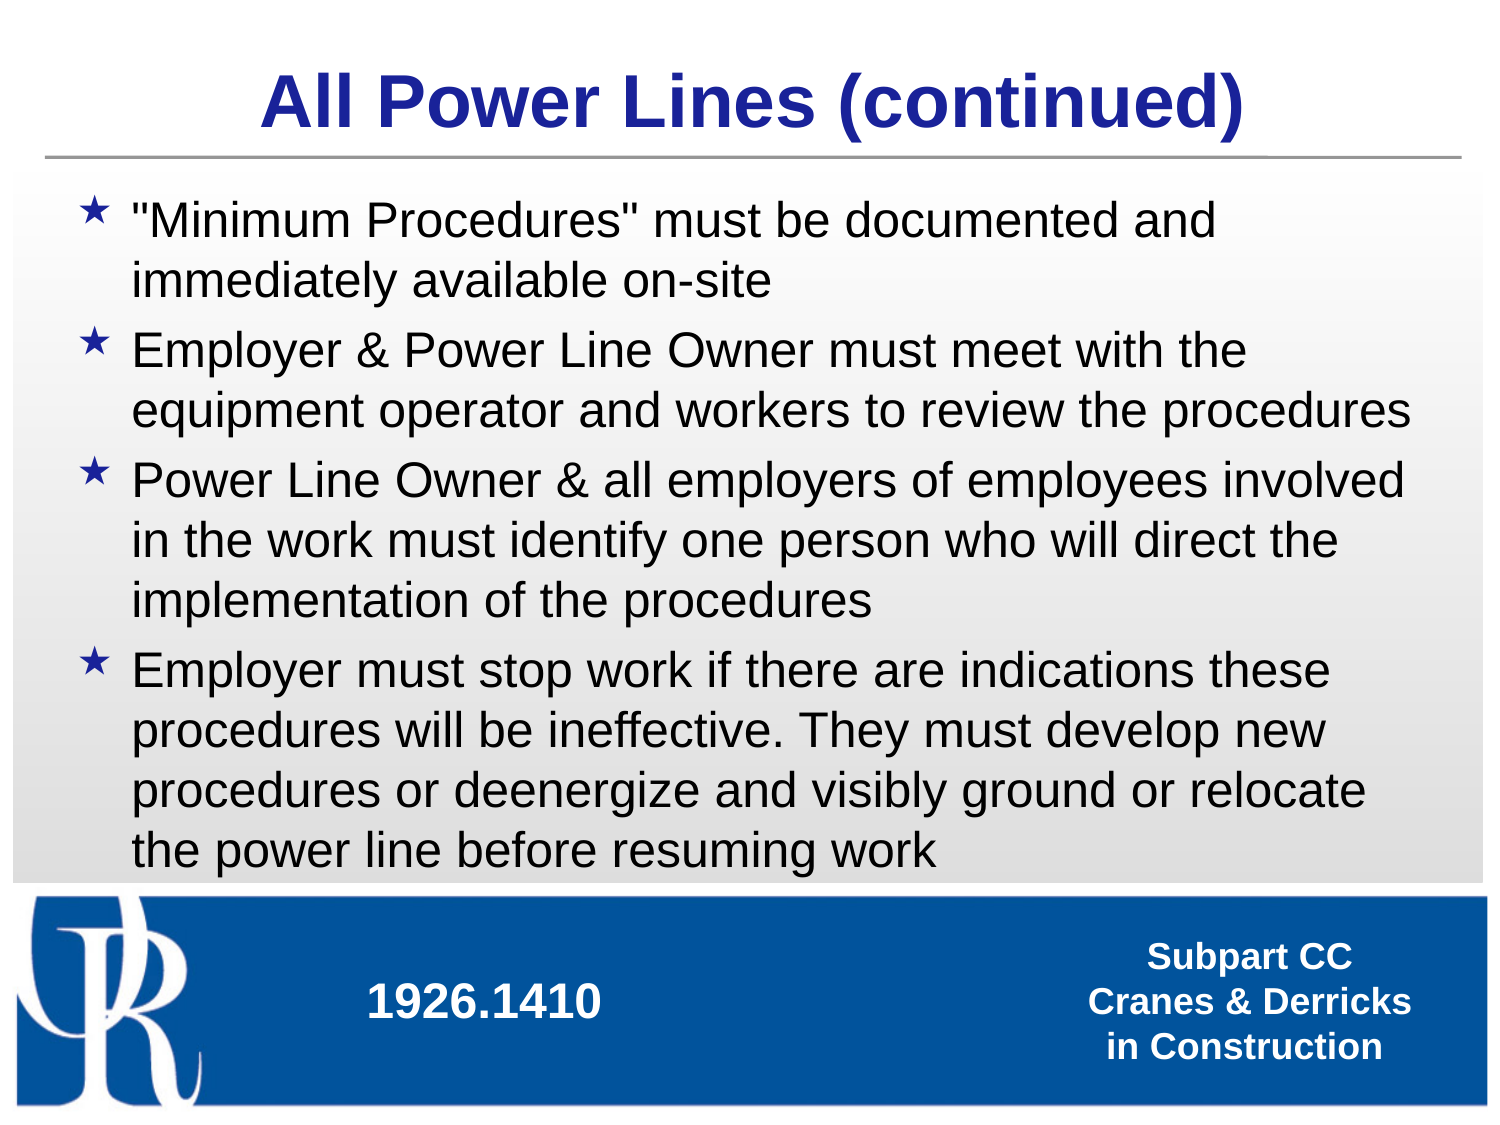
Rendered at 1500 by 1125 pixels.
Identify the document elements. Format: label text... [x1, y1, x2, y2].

picture [12, 887, 1488, 1113]
text_box 1926.1410 [351, 961, 618, 1037]
title All Power Lines (continued) [44, 44, 1462, 158]
list "Minimum Procedures" must be documented and immediately available on-site Employer & Power Line Owner must meet with the equipment operator and workers to review the procedures Power Line Owner & all employers of employees involved in the work must identify one person who will direct the implementation of the procedures Employer must stop work if there are indications these procedures will be ineffective. They must develop new procedures or deenergize and visibly ground or relocate the power line before resuming work [59, 156, 1440, 878]
